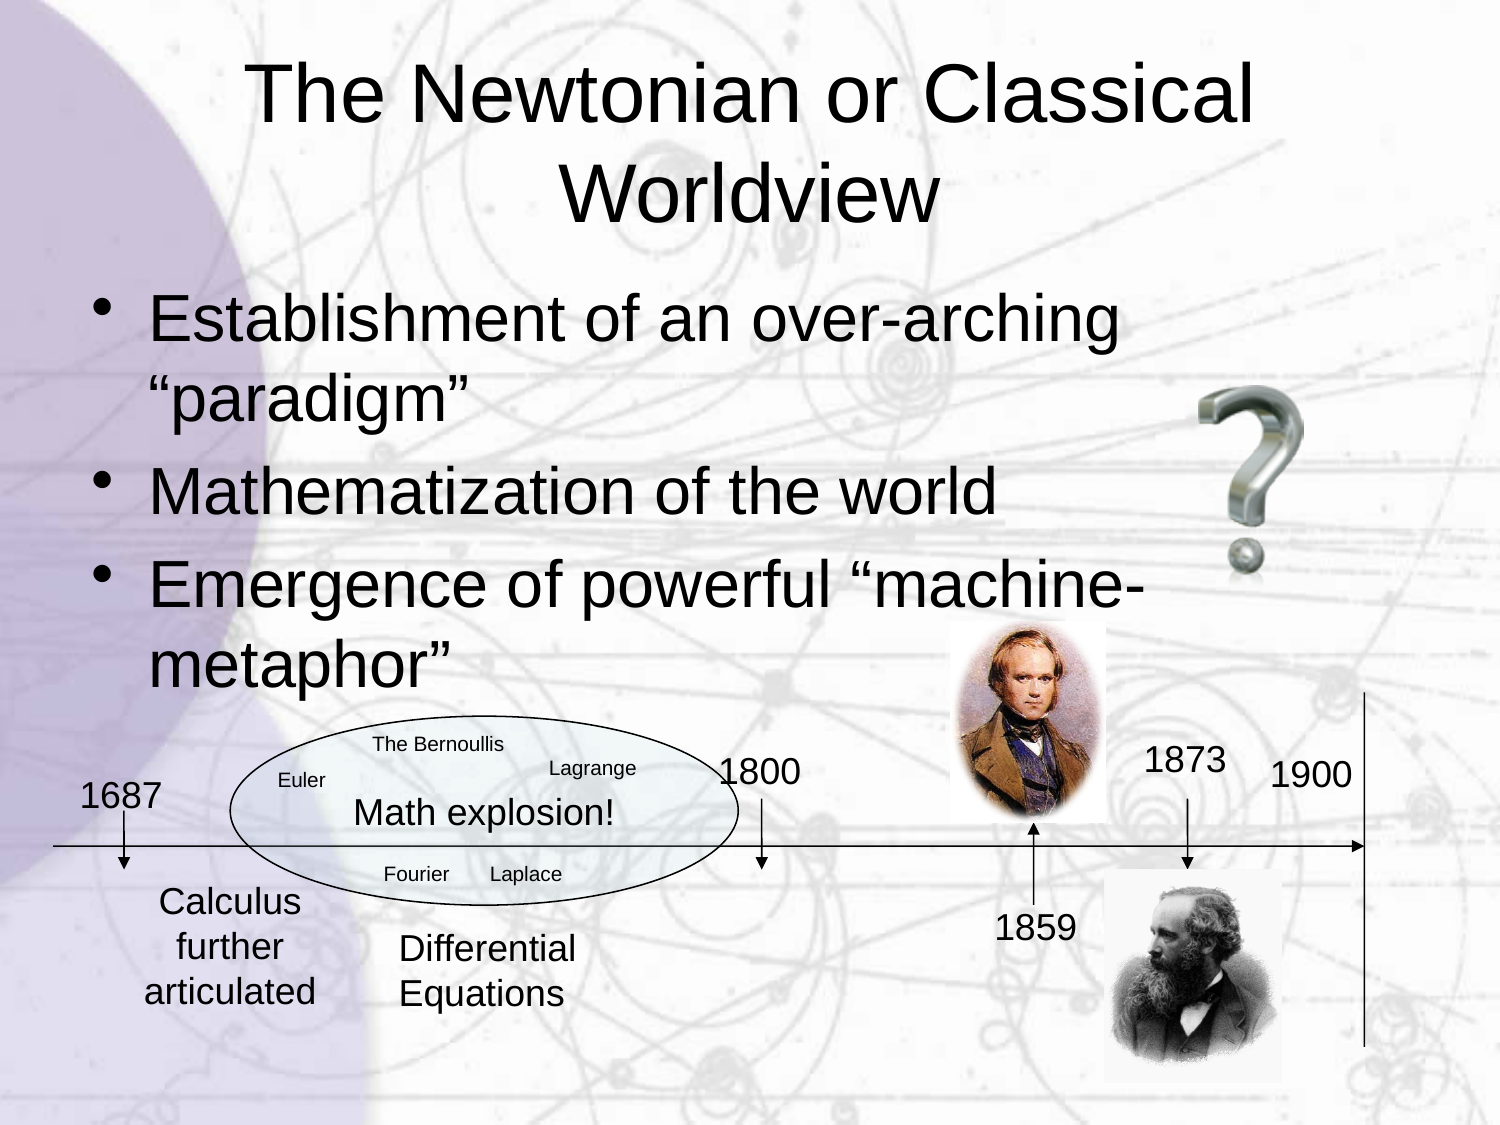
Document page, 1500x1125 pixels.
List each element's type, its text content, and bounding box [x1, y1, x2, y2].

text_box Laplace [475, 853, 578, 894]
text_box [1181, 798, 1194, 867]
text_box 1859 [979, 896, 1093, 956]
text_box Math explosion! [230, 716, 739, 906]
list Establishment of an over-arching “paradigm” Mathematization of the world Emergence of powerful “machine-metaphor” [76, 267, 1427, 1010]
text_box [117, 810, 131, 869]
text_box 1687 [64, 763, 236, 823]
text_box [755, 800, 768, 870]
text_box [1027, 831, 1040, 896]
text_box Euler [262, 759, 341, 799]
text_box Lagrange [534, 747, 652, 787]
text_box [1188, 839, 1364, 853]
text_box 1873 [1128, 727, 1242, 788]
text_box 1800 [703, 739, 816, 800]
text_box 1900 [1255, 742, 1368, 803]
text_box Differential Equations [383, 916, 680, 1022]
title The Newtonian or Classical Worldview [75, 45, 1425, 233]
text_box Fourier [369, 853, 465, 894]
text_box The Bernoullis [357, 723, 520, 764]
picture [0, 0, 1500, 1125]
text_box Calculus further articulated [88, 869, 372, 1020]
